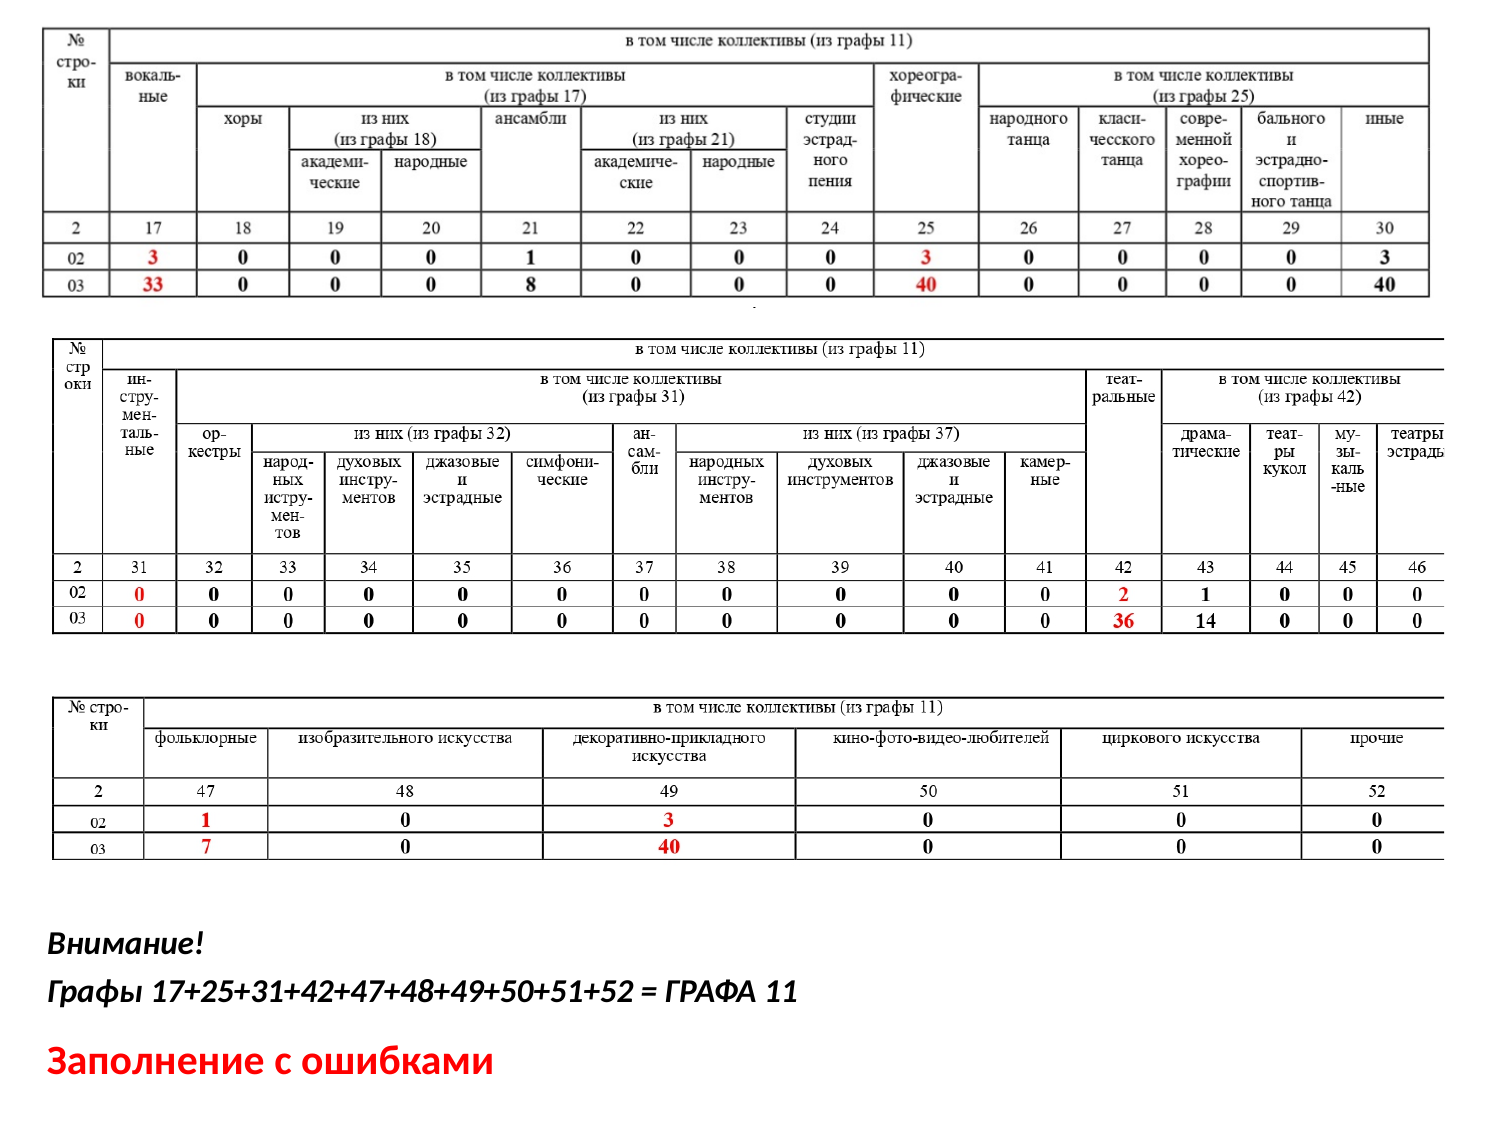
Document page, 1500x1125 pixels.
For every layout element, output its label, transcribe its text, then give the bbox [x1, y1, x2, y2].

picture [18, 9, 1445, 876]
text_box Внимание! Графы 17+25+31+42+47+48+49+50+51+52 = ГРАФА 11 [32, 906, 995, 1018]
text_box Заполнение с ошибками [32, 1031, 676, 1113]
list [32, 9, 1444, 307]
